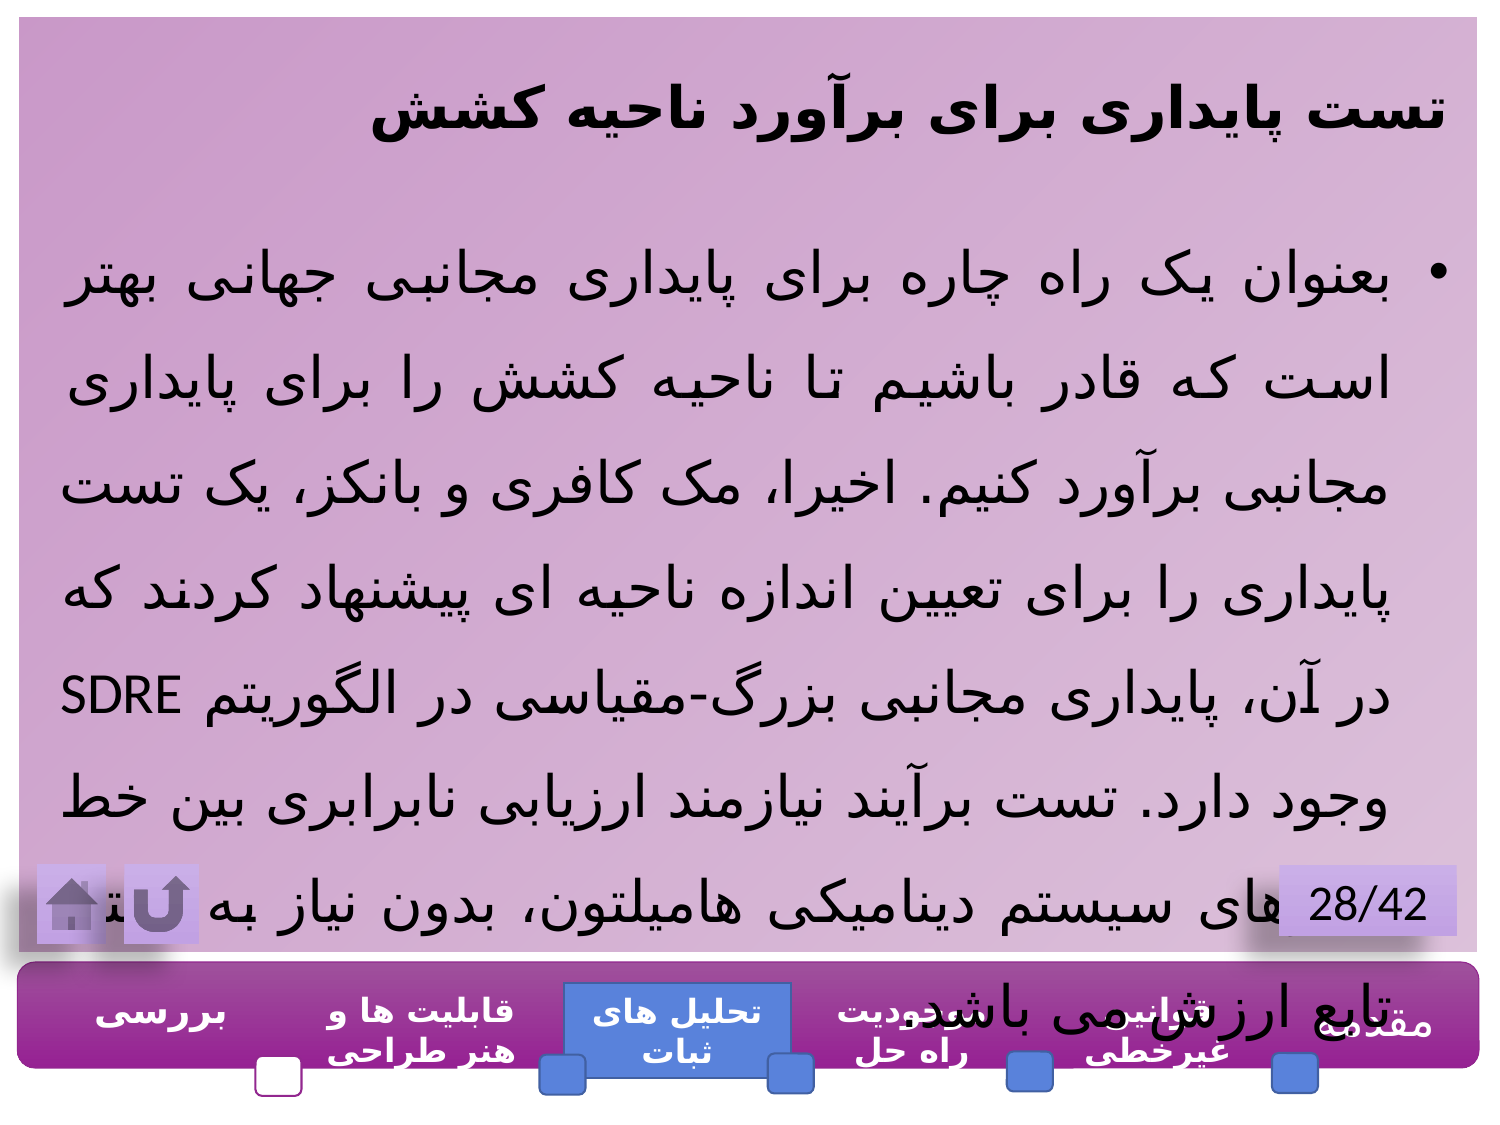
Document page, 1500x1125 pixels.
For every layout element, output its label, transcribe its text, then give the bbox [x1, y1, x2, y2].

text_box بررسی [37, 978, 285, 1039]
text_box [16, 14, 1480, 955]
text_box تست پایداری برای برآورد ناحیه کشش بعنوان یک راه چاره برای پایداری مجانبی جهانی بهتر است که قادر باشیم تا ناحیه کشش را برای پایداری مجانبی برآورد کنیم. اخیرا، مک کافری و بانکز، یک تست پایداری را برای تعیین اندازه ناحیه ای پیشنهاد کردند که در آن، پایداری مجانبی بزرگ-مقیاسی در الگوریتم SDRE وجود دارد. تست برآیند نیازمند ارزیابی نابرابری بین خط سیرهای سیستم دینامیکی هامیلتون، بدون نیاز به یافتن تابع ارزش می باشد. [44, 27, 1464, 864]
text_box [168, 961, 1480, 1069]
text_box قابلیت ها و هنر طراحی SDRE [284, 981, 559, 1116]
text_box تحلیل های ثبات [563, 982, 792, 1079]
text_box [766, 1052, 815, 1095]
text_box [37, 27, 44, 863]
text_box مقدمه [1279, 982, 1472, 1053]
text_box [124, 863, 200, 944]
text_box 28/42 [1279, 864, 1457, 937]
text_box [1005, 1050, 1054, 1093]
text_box [538, 1053, 587, 1096]
text_box [16, 983, 284, 1069]
text_box [254, 1054, 284, 1097]
text_box [1270, 1051, 1320, 1095]
text_box [37, 863, 107, 945]
text_box قوانین غیرخطی SDRE [1036, 981, 1279, 1116]
text_box موجودیت راه حل [791, 981, 1032, 1076]
